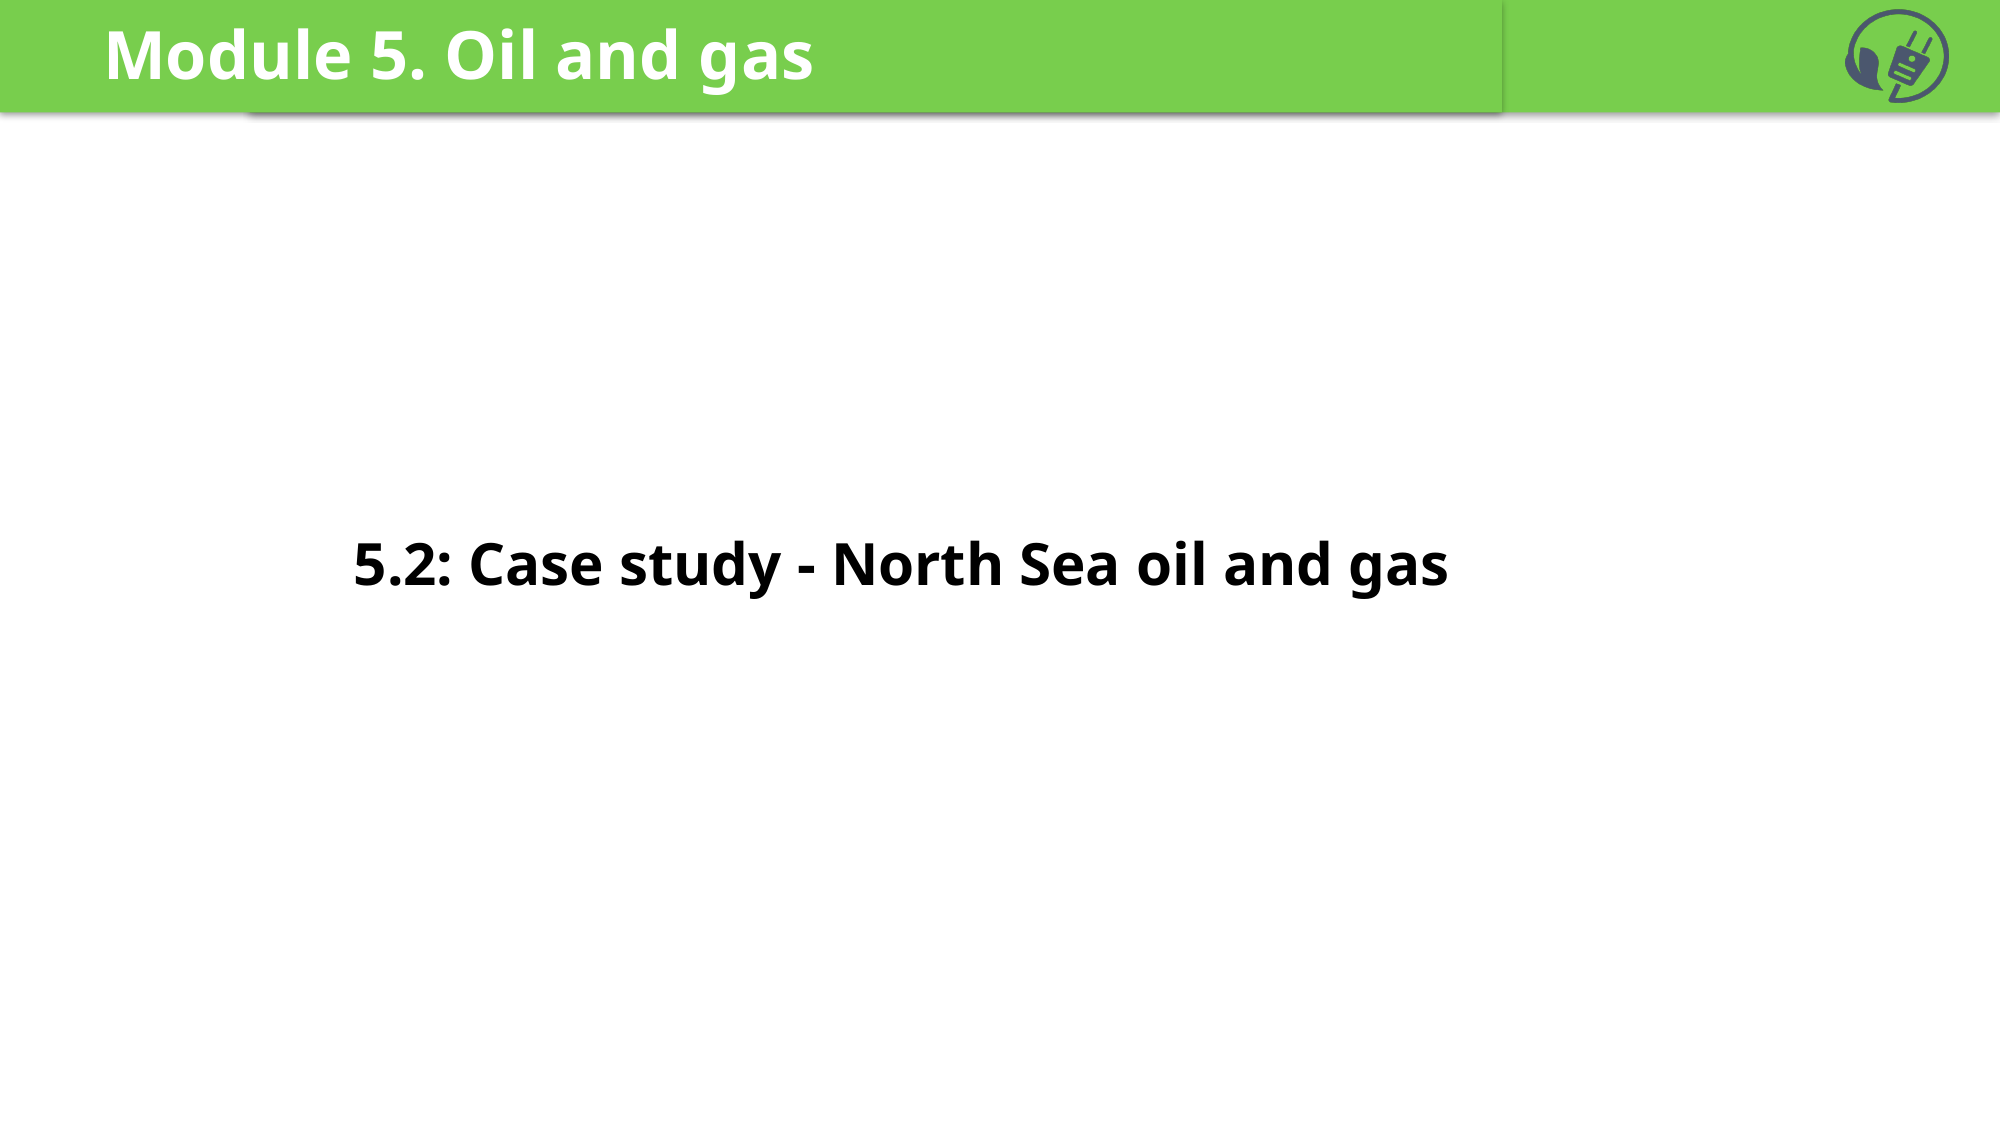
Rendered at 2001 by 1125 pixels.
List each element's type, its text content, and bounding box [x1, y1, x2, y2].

text_box [0, 0, 1503, 113]
text_box Module 5. Oil and gas [88, 5, 831, 101]
text_box [1505, 0, 2000, 113]
picture [1845, 7, 1949, 105]
text_box 5.2: Case study - North Sea oil and gas [264, 519, 1736, 605]
